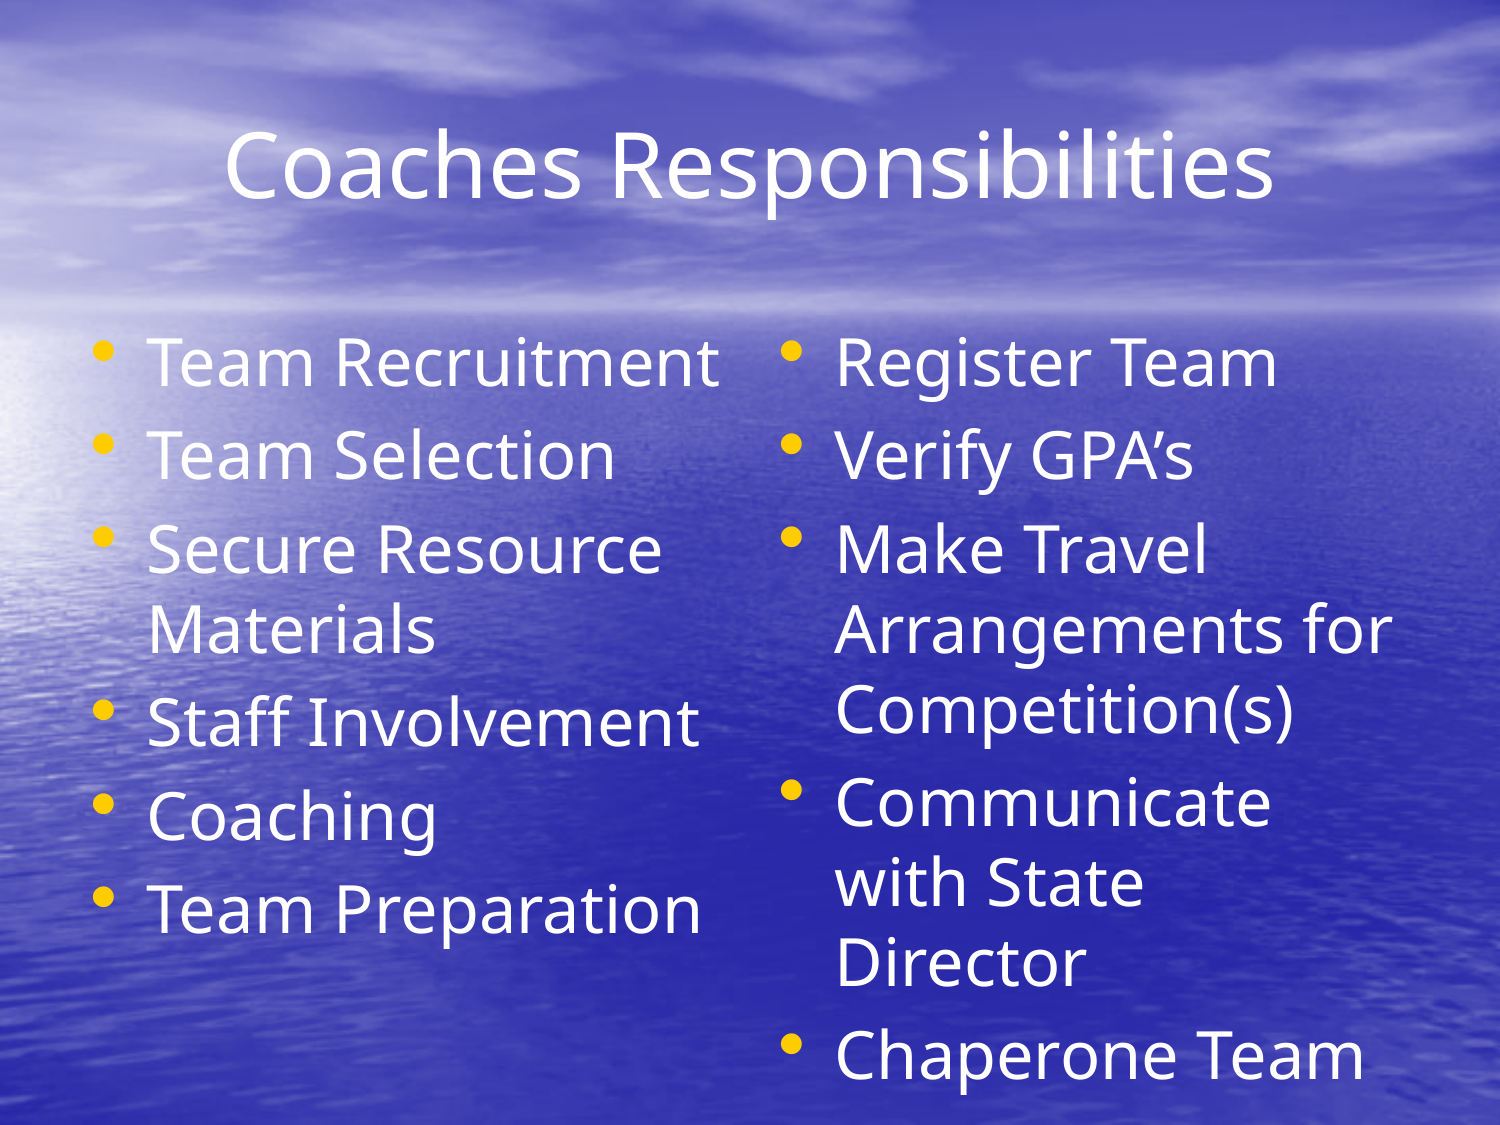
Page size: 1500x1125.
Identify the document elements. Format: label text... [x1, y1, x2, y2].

list Team Recruitment Team Selection Secure Resource Materials Staff Involvement Coaching Team Preparation [74, 312, 737, 988]
title Coaches Responsibilities [74, 47, 1426, 276]
list Register Team Verify GPA’s Make Travel Arrangements for Competition(s) Communicate with State Director Chaperone Team [763, 312, 1426, 988]
